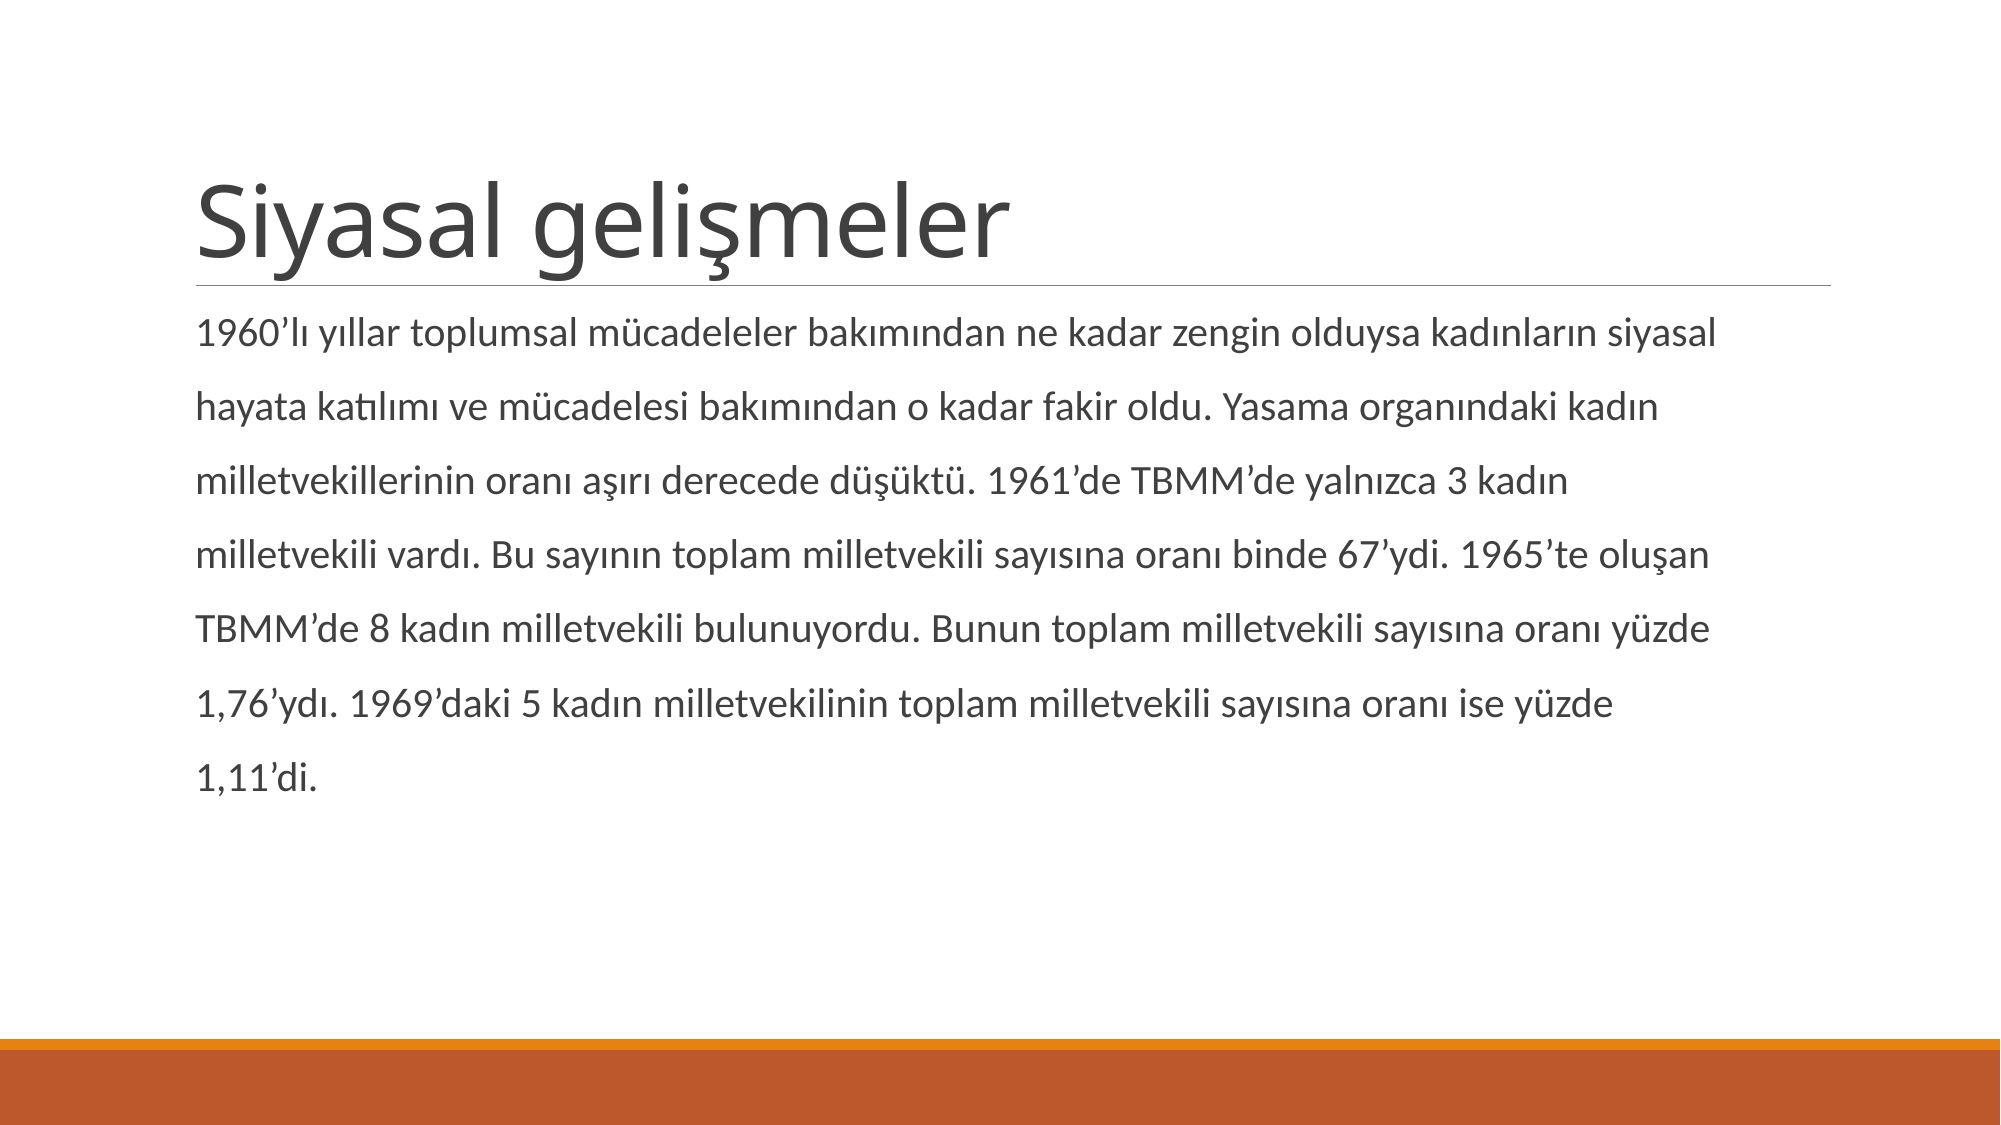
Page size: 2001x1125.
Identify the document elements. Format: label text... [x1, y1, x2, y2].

title Siyasal gelişmeler [180, 47, 1830, 285]
list 1960’lı yıllar toplumsal mücadeleler bakımından ne kadar zengin olduysa kadınların siyasal hayata katılımı ve mücadelesi bakımından o kadar fakir oldu. Yasama organındaki kadın milletvekillerinin oranı aşırı derecede düşüktü. 1961’de TBMM’de yalnızca 3 kadın milletvekili vardı. Bu sayının toplam milletvekili sayısına oranı binde 67’ydi. 1965’te oluşan TBMM’de 8 kadın milletvekili bulunuyordu. Bunun toplam milletvekili sayısına oranı yüzde 1,76’ydı. 1969’daki 5 kadın milletvekilinin toplam milletvekili sayısına oranı ise yüzde 1,11’di. [180, 302, 1830, 963]
